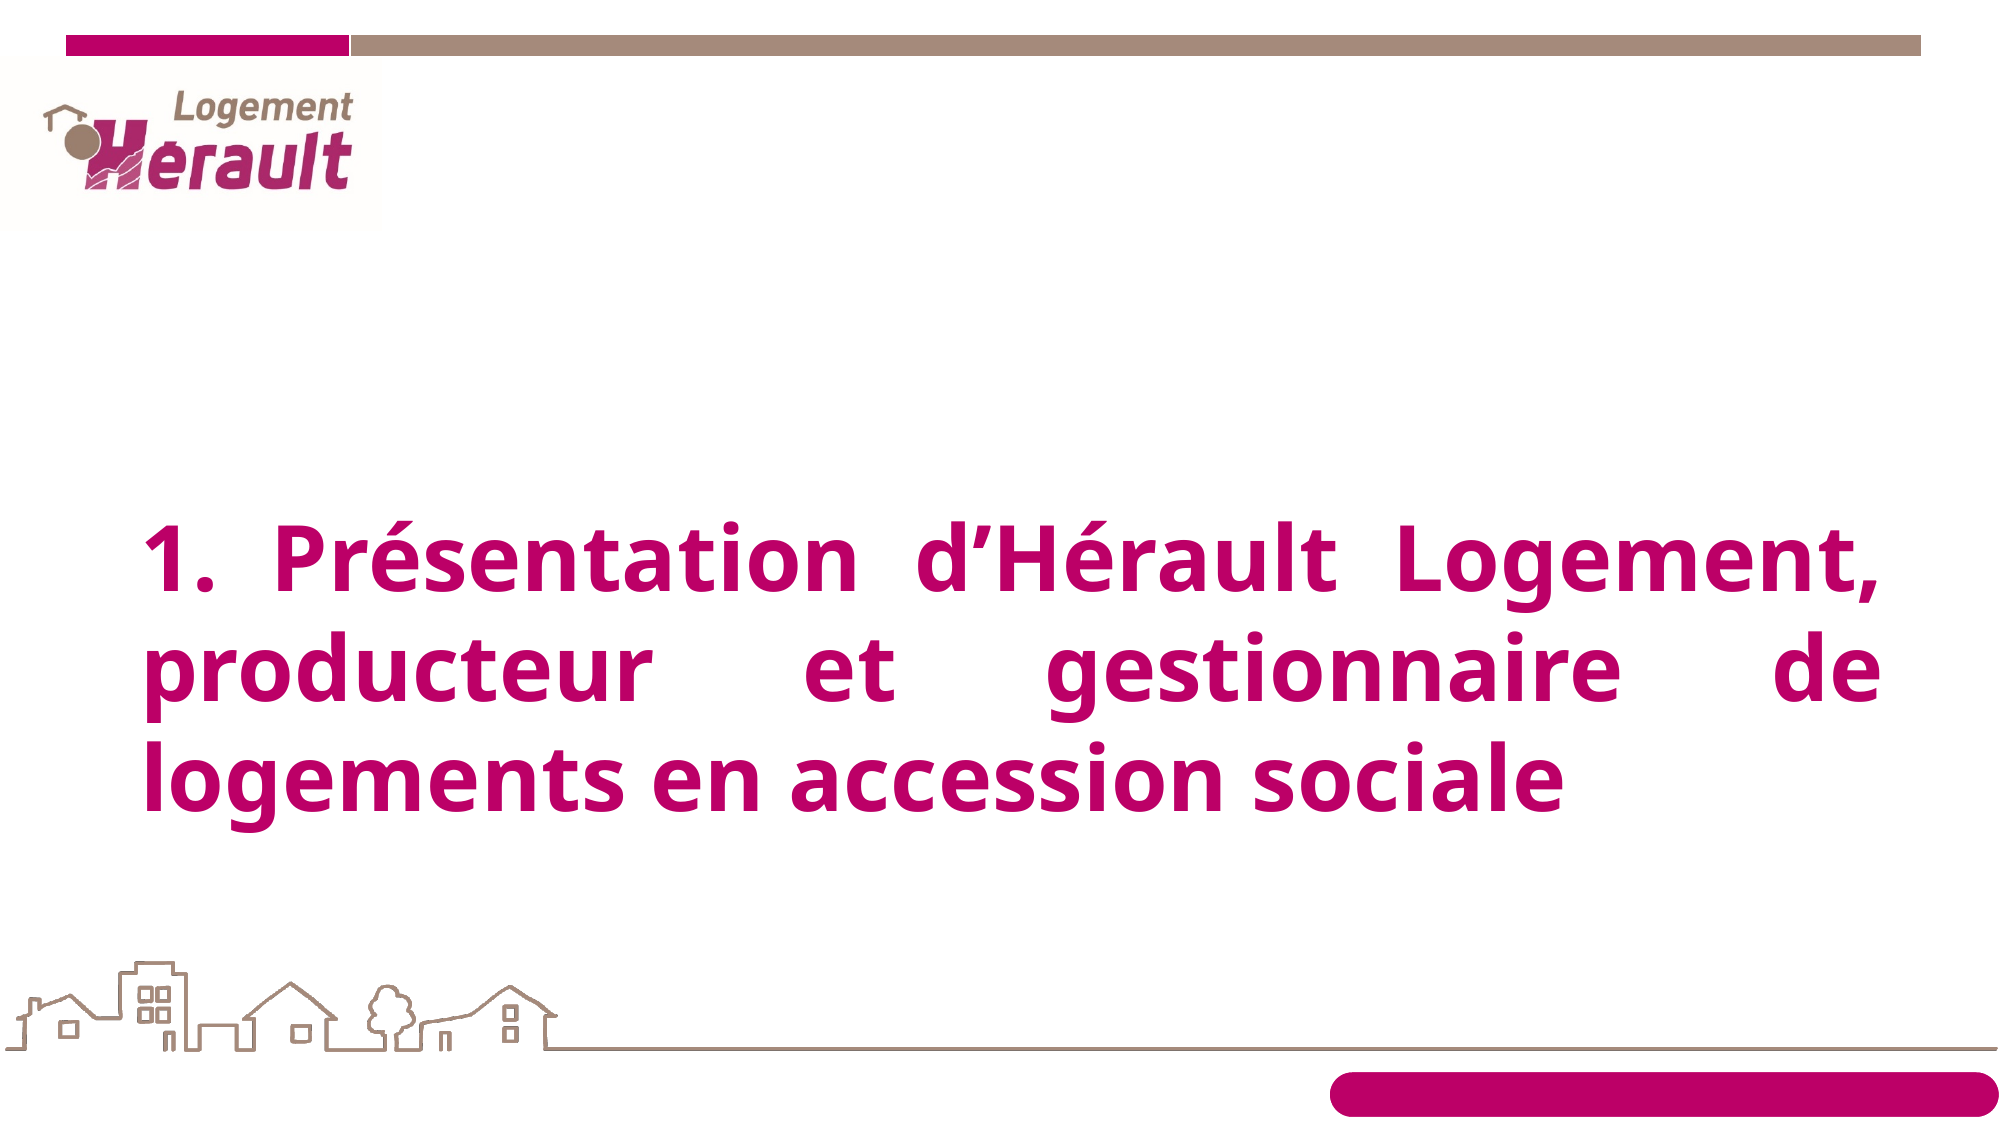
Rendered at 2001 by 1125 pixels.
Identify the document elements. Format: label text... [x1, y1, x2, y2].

text_box [1863, 1108, 1997, 1120]
text_box 1. Présentation d’Hérault Logement, producteur et gestionnaire de logements en accession sociale [124, 463, 1900, 838]
text_box [1331, 1108, 1412, 1120]
text_box [351, 33, 1923, 58]
text_box [64, 33, 351, 56]
picture [0, 56, 382, 231]
picture [0, 904, 2000, 1108]
slide_number 3 [1412, 1108, 1863, 1124]
